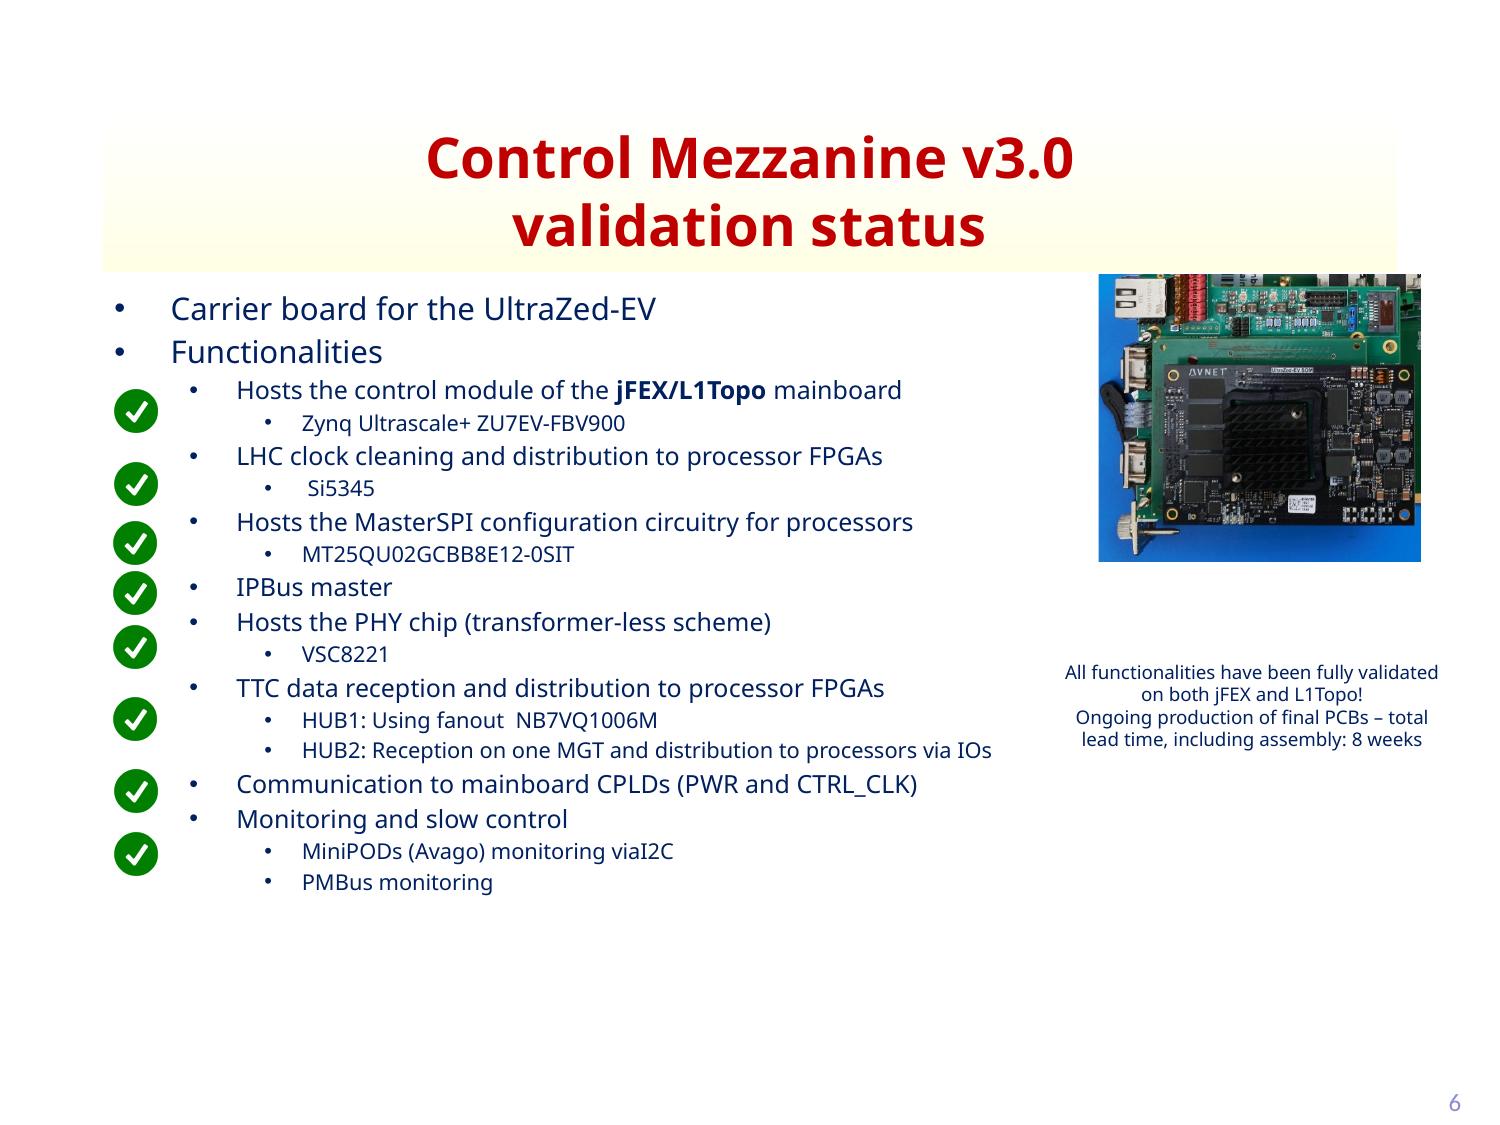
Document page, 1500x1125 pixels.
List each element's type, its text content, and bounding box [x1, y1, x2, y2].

picture [113, 832, 158, 876]
picture [113, 769, 158, 813]
picture [113, 521, 158, 565]
slide_number 6 [1160, 1077, 1477, 1125]
title Control Mezzanine v3.0 validation status [103, 108, 1397, 272]
picture [113, 389, 158, 433]
picture [113, 697, 158, 741]
list Carrier board for the UltraZed-EV Functionalities Hosts the control module of the jFEX/L1Topo mainboard Zynq Ultrascale+ ZU7EV-FBV900 LHC clock cleaning and distribution to processor FPGAs Si5345 Hosts the MasterSPI configuration circuitry for processors MT25QU02GCBB8E12-0SIT IPBus master Hosts the PHY chip (transformer-less scheme) VSC8221 TTC data reception and distribution to processor FPGAs HUB1: Using fanout NB7VQ1006M HUB2: Reception on one MGT and distribution to processors via IOs Communication to mainboard CPLDs (PWR and CTRL_CLK) Monitoring and slow control MiniPODs (Avago) monitoring viaI2C PMBus monitoring [103, 283, 1397, 819]
text_box All functionalities have been fully validated on both jFEX and L1Topo! Ongoing production of final PCBs – total lead time, including assembly: 8 weeks [1049, 652, 1455, 758]
picture [113, 625, 158, 669]
picture [1098, 274, 1422, 562]
picture [113, 462, 158, 507]
picture [113, 571, 158, 616]
